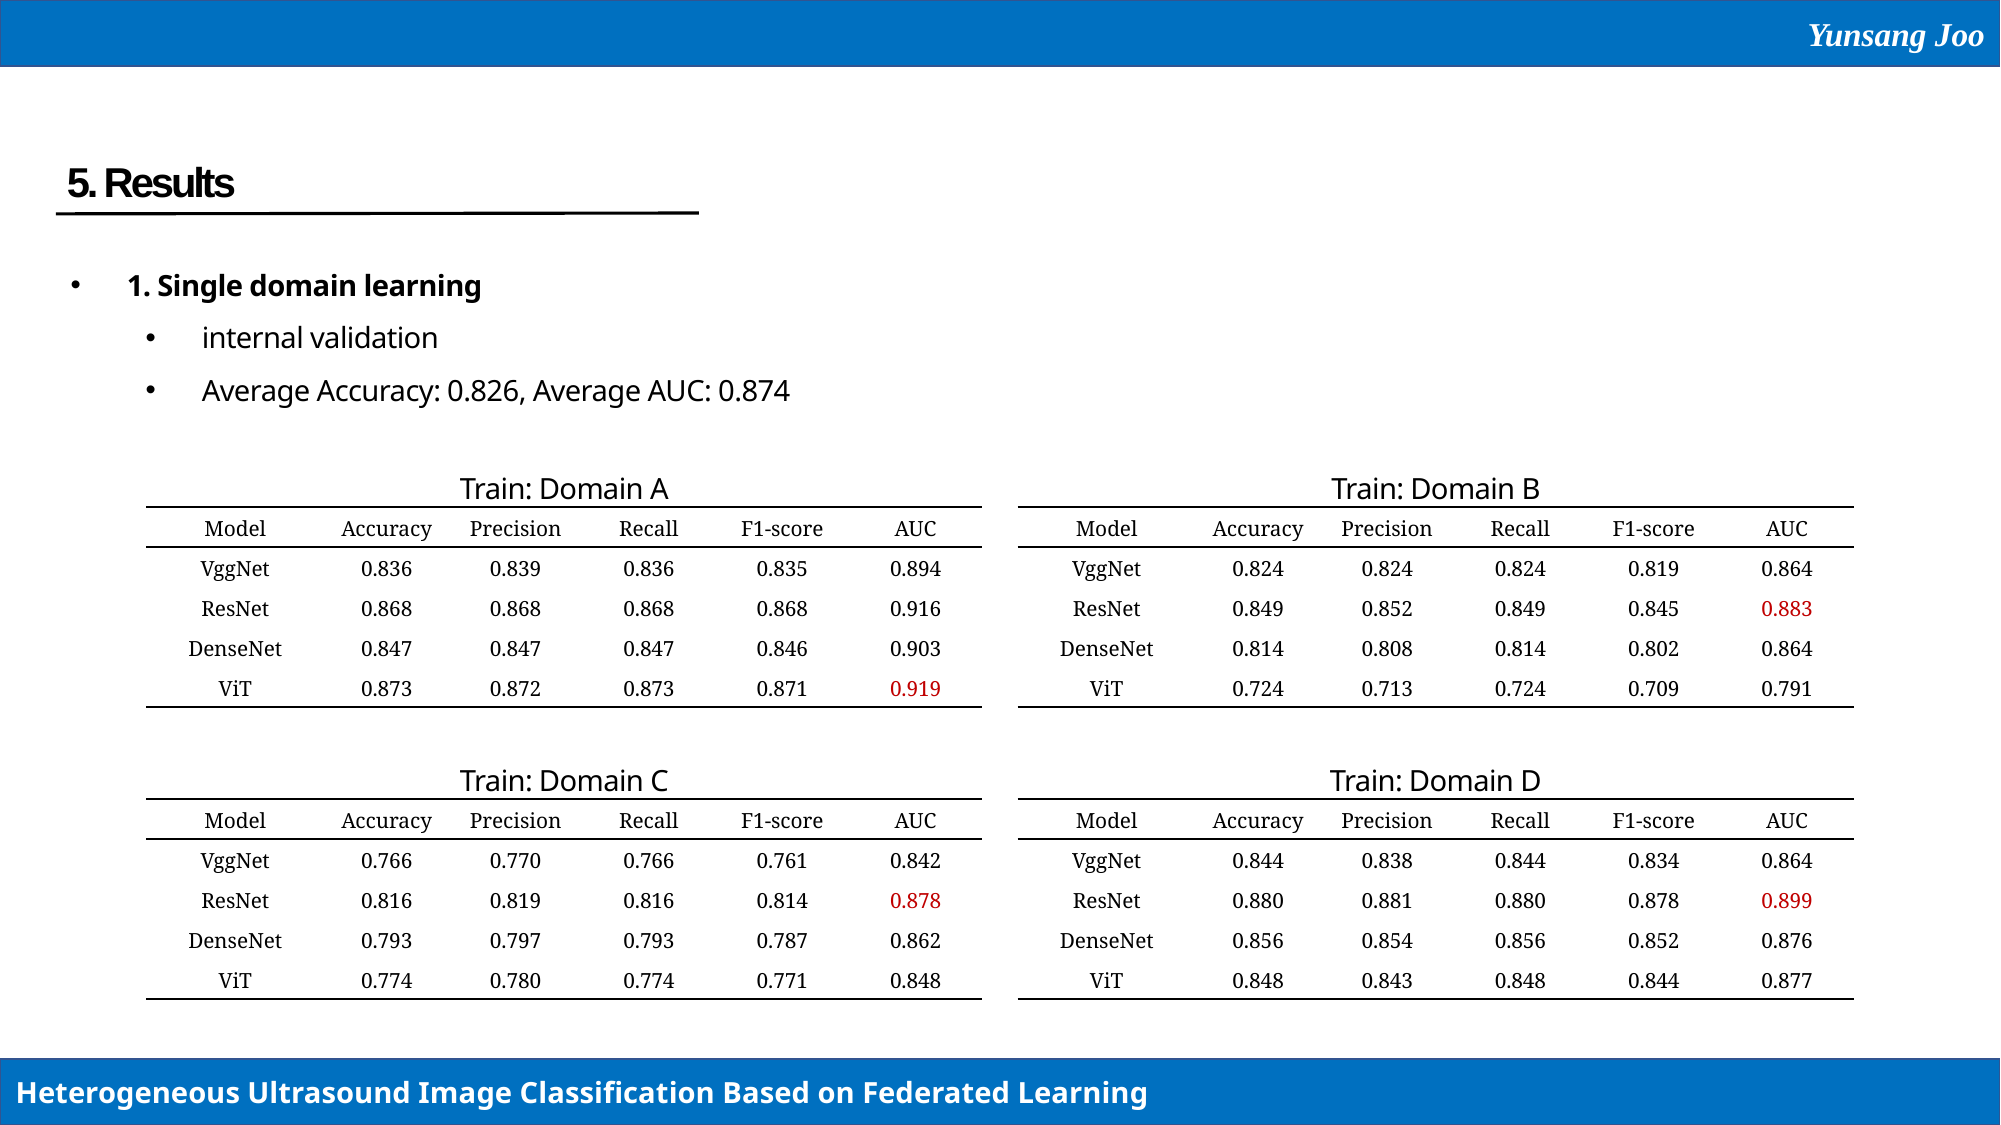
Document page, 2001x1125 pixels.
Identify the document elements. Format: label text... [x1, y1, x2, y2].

text_box Train: Domain A [436, 445, 692, 513]
table_cell 0.873 [582, 667, 716, 706]
table_cell 0.770 [449, 840, 582, 879]
table_cell 0.880 [1454, 879, 1587, 919]
table_cell 0.709 [1587, 667, 1720, 706]
table_cell 0.824 [1454, 548, 1587, 587]
table_header Precision [449, 513, 582, 546]
table_cell 0.724 [1196, 667, 1321, 706]
table_cell 0.903 [849, 627, 982, 667]
table_cell DenseNet [146, 919, 324, 959]
table_cell ResNet [146, 879, 324, 919]
text_box Heterogeneous Ultrasound Image Classification Based on Federated Learning [0, 1066, 1165, 1117]
table_cell 0.872 [449, 667, 582, 706]
table_cell VggNet [146, 840, 324, 879]
table_header Accuracy [324, 800, 449, 838]
table_header Precision [1321, 513, 1454, 546]
table_cell 0.919 [849, 667, 982, 706]
table_header Recall [1454, 508, 1587, 546]
text_box 1. Single domain learning internal validation Average Accuracy: 0.826, Average AUC: 0.874 [55, 242, 1163, 415]
table_cell 0.849 [1454, 587, 1587, 627]
table_cell 0.878 [849, 879, 982, 919]
table_cell 0.844 [1454, 840, 1587, 879]
table_header Accuracy [324, 508, 449, 546]
table_cell 0.868 [324, 587, 449, 627]
table_cell 0.899 [1720, 879, 1854, 919]
table_cell 0.793 [582, 919, 716, 959]
table_header Accuracy [1196, 508, 1321, 546]
table_header Model [146, 508, 324, 546]
table_header Recall [1454, 800, 1587, 838]
table_header Precision [1321, 805, 1454, 838]
table_cell VggNet [146, 548, 324, 587]
table_cell 0.835 [716, 548, 849, 587]
text_box 5. Results [52, 148, 1346, 214]
table_cell 0.883 [1720, 587, 1854, 627]
table_cell DenseNet [1018, 627, 1196, 667]
table_cell 0.864 [1720, 840, 1854, 879]
table_cell 0.780 [449, 959, 582, 998]
table_cell 0.814 [1196, 627, 1321, 667]
table_cell 0.838 [1321, 840, 1454, 879]
table_cell 0.824 [1321, 548, 1454, 587]
table_cell 0.836 [582, 548, 716, 587]
table_cell 0.839 [449, 548, 582, 587]
table_cell 0.844 [1196, 840, 1321, 879]
table_cell 0.814 [1454, 627, 1587, 667]
table_cell 0.814 [716, 879, 849, 919]
table_cell 0.916 [849, 587, 982, 627]
table_cell 0.724 [1454, 667, 1587, 706]
table_cell 0.864 [1720, 627, 1854, 667]
table_header AUC [849, 800, 982, 838]
table_cell 0.787 [716, 919, 849, 959]
text_box Train: Domain C [436, 737, 692, 805]
table_cell ViT [1018, 667, 1196, 706]
table_cell 0.849 [1196, 587, 1321, 627]
table_cell 0.868 [449, 587, 582, 627]
table_cell 0.877 [1720, 959, 1854, 998]
table_cell 0.791 [1720, 667, 1854, 706]
table_cell VggNet [1018, 840, 1196, 879]
text_box Train: Domain D [1308, 737, 1564, 805]
table_cell 0.816 [324, 879, 449, 919]
table_cell 0.847 [582, 627, 716, 667]
text_box [0, 1058, 2000, 1125]
table_cell 0.847 [324, 627, 449, 667]
table_header Recall [582, 800, 716, 838]
table_cell 0.844 [1587, 959, 1720, 998]
table_cell 0.880 [1196, 879, 1321, 919]
table_header AUC [1720, 508, 1854, 546]
table_cell 0.761 [716, 840, 849, 879]
table_header Model [146, 800, 324, 838]
text_box Train: Domain B [1308, 445, 1564, 513]
table_cell 0.819 [449, 879, 582, 919]
table_cell 0.868 [582, 587, 716, 627]
table_header Model [1018, 800, 1196, 838]
table_cell 0.797 [449, 919, 582, 959]
table_header F1-score [716, 800, 849, 838]
table_header Model [1018, 508, 1196, 546]
table_cell 0.808 [1321, 627, 1454, 667]
table_cell 0.864 [1720, 548, 1854, 587]
table_cell 0.848 [1454, 959, 1587, 998]
table_cell 0.848 [1196, 959, 1321, 998]
table_cell 0.862 [849, 919, 982, 959]
table_cell ViT [1018, 959, 1196, 998]
table_header F1-score [1587, 800, 1720, 838]
table_header F1-score [1587, 508, 1720, 546]
text_box Yunsang Joo [0, 0, 2000, 67]
table_cell 0.846 [716, 627, 849, 667]
table_header AUC [849, 508, 982, 546]
table_cell DenseNet [146, 627, 324, 667]
table_cell 0.713 [1321, 667, 1454, 706]
table_cell 0.774 [324, 959, 449, 998]
table_cell 0.766 [582, 840, 716, 879]
table_cell 0.836 [324, 548, 449, 587]
table_cell 0.824 [1196, 548, 1321, 587]
table_cell 0.771 [716, 959, 849, 998]
table_cell 0.766 [324, 840, 449, 879]
table_cell ViT [146, 667, 324, 706]
table_cell 0.868 [716, 587, 849, 627]
table_cell 0.847 [449, 627, 582, 667]
table_header Precision [449, 805, 582, 838]
table_cell 0.854 [1321, 919, 1454, 959]
table_cell 0.871 [716, 667, 849, 706]
table_cell ResNet [1018, 879, 1196, 919]
table_cell ViT [146, 959, 324, 998]
table_cell DenseNet [1018, 919, 1196, 959]
table_cell 0.843 [1321, 959, 1454, 998]
table_cell 0.848 [849, 959, 982, 998]
table_cell 0.881 [1321, 879, 1454, 919]
table_cell 0.856 [1196, 919, 1321, 959]
table_cell 0.852 [1587, 919, 1720, 959]
table_cell 0.793 [324, 919, 449, 959]
table_header Accuracy [1196, 800, 1321, 838]
table_cell 0.873 [324, 667, 449, 706]
table_cell 0.834 [1587, 840, 1720, 879]
table_cell 0.856 [1454, 919, 1587, 959]
table_cell 0.894 [849, 548, 982, 587]
table_cell 0.774 [582, 959, 716, 998]
table_cell 0.845 [1587, 587, 1720, 627]
table_cell 0.876 [1720, 919, 1854, 959]
table_header Recall [582, 508, 716, 546]
table_cell 0.802 [1587, 627, 1720, 667]
table_cell 0.816 [582, 879, 716, 919]
table_cell 0.878 [1587, 879, 1720, 919]
table_header F1-score [716, 508, 849, 546]
table_cell VggNet [1018, 548, 1196, 587]
table_cell 0.852 [1321, 587, 1454, 627]
table_header AUC [1720, 800, 1854, 838]
table_cell 0.819 [1587, 548, 1720, 587]
table_cell ResNet [146, 587, 324, 627]
table_cell ResNet [1018, 587, 1196, 627]
table_cell 0.842 [849, 840, 982, 879]
